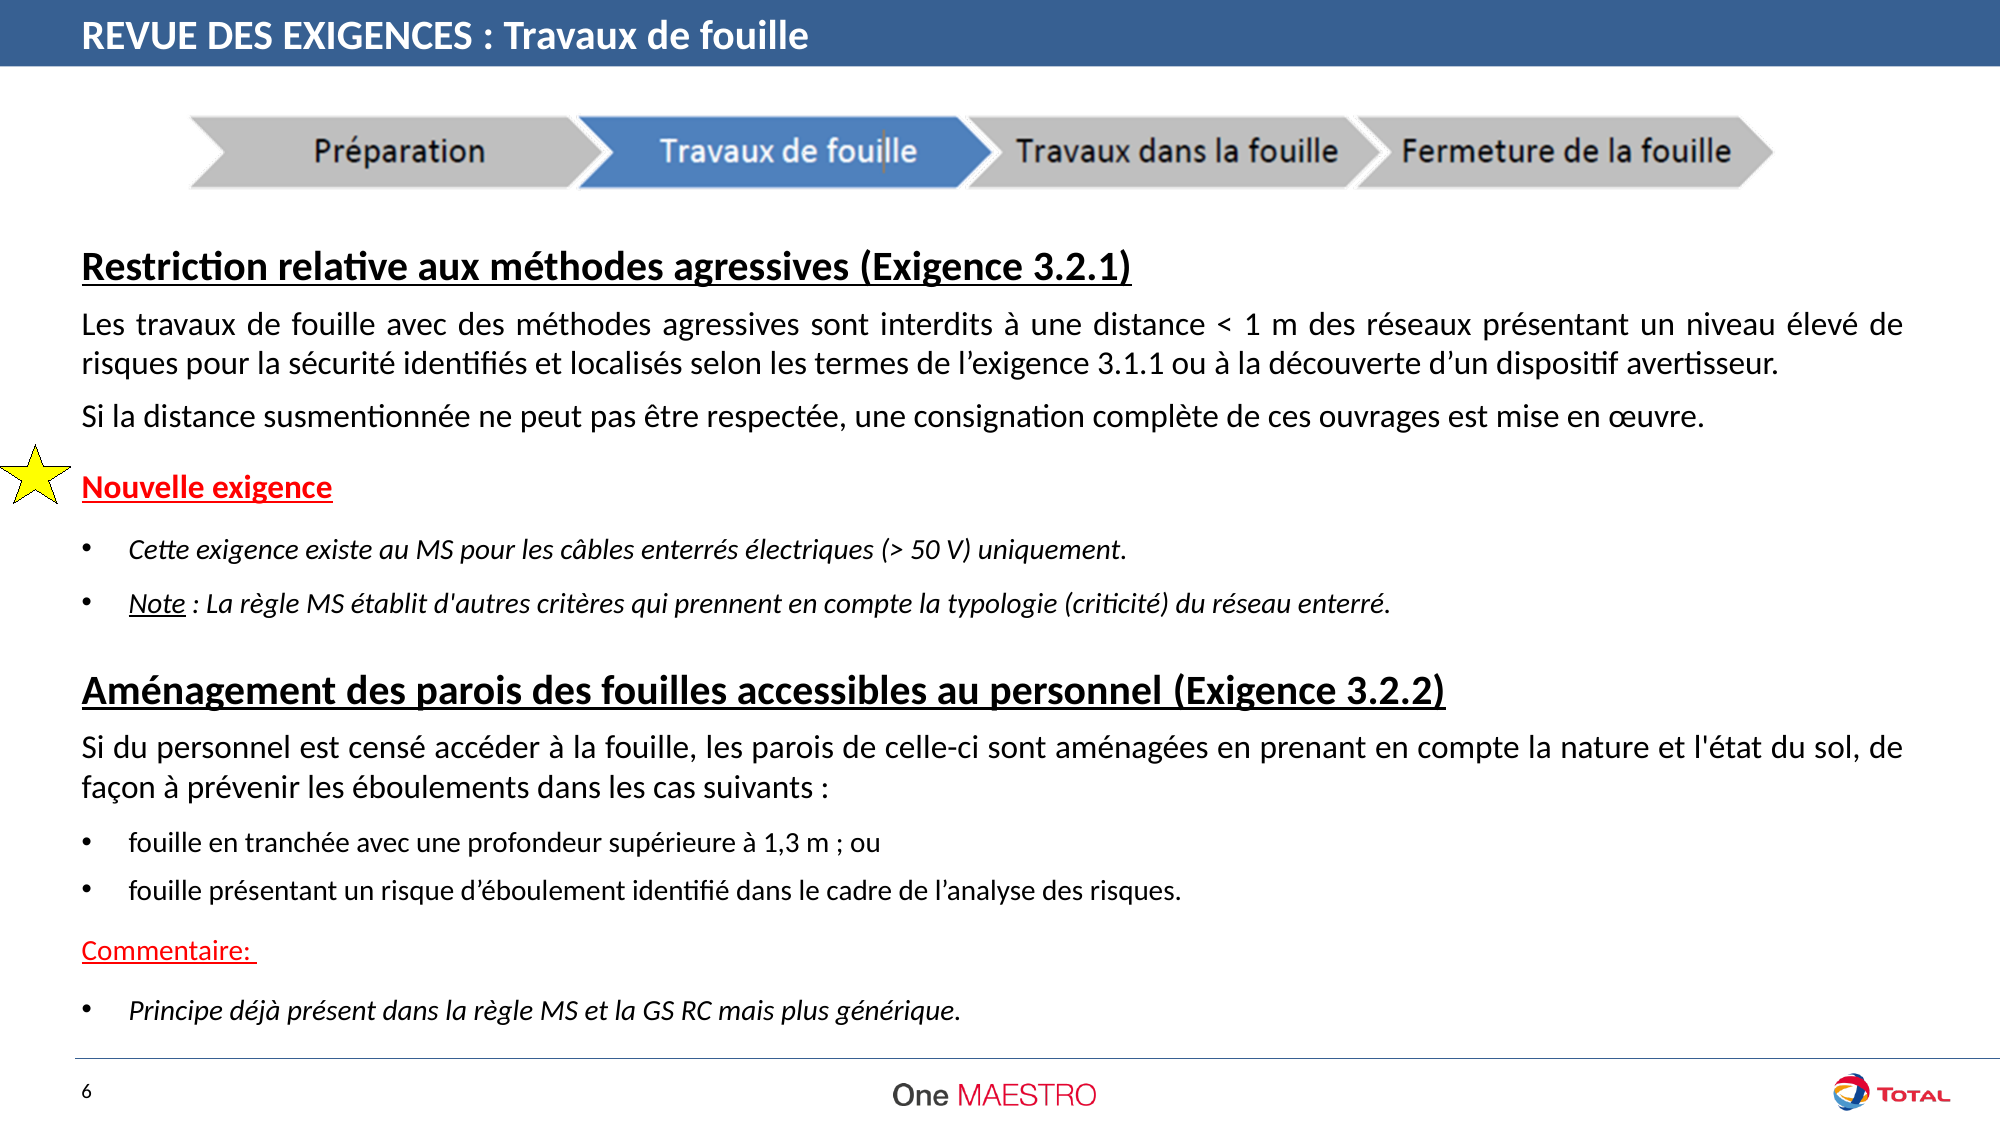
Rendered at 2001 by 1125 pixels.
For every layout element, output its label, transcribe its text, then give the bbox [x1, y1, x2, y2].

text_box [0, 444, 71, 504]
picture [893, 1083, 1096, 1106]
text_box Restriction relative aux méthodes agressives (Exigence 3.2.1) Les travaux de fouille avec des méthodes agressives sont interdits à une distance < 1 m des réseaux présentant un niveau élevé de risques pour la sécurité identifiés et localisés selon les termes de l’exigence 3.1.1 ou à la découverte d’un dispositif avertisseur. Si la distance susmentionnée ne peut pas être respectée, une consignation complète de ces ouvrages est mise en œuvre. Nouvelle exigence Cette exigence existe au MS pour les câbles enterrés électriques (> 50 V) uniquement. Note : La règle MS établit d'autres critères qui prennent en compte la typologie (criticité) du réseau enterré. Aménagement des parois des fouilles accessibles au personnel (Exigence 3.2.2) Si du personnel est censé accéder à la fouille, les parois de celle-ci sont aménagées en prenant en compte la nature et l'état du sol, de façon à prévenir les éboulements dans les cas suivants : fouille en tranchée avec une profondeur supérieure à 1,3 m ; ou fouille présentant un risque d’éboulement identifié dans le cadre de l’analyse des risques. Commentaire: Principe déjà présent dans la règle MS et la GS RC mais plus générique. [66, 231, 1922, 1057]
picture [178, 103, 1787, 206]
picture [1826, 1065, 1957, 1118]
list REVUE DES EXIGENCES : Travaux de fouille [66, 0, 1638, 67]
